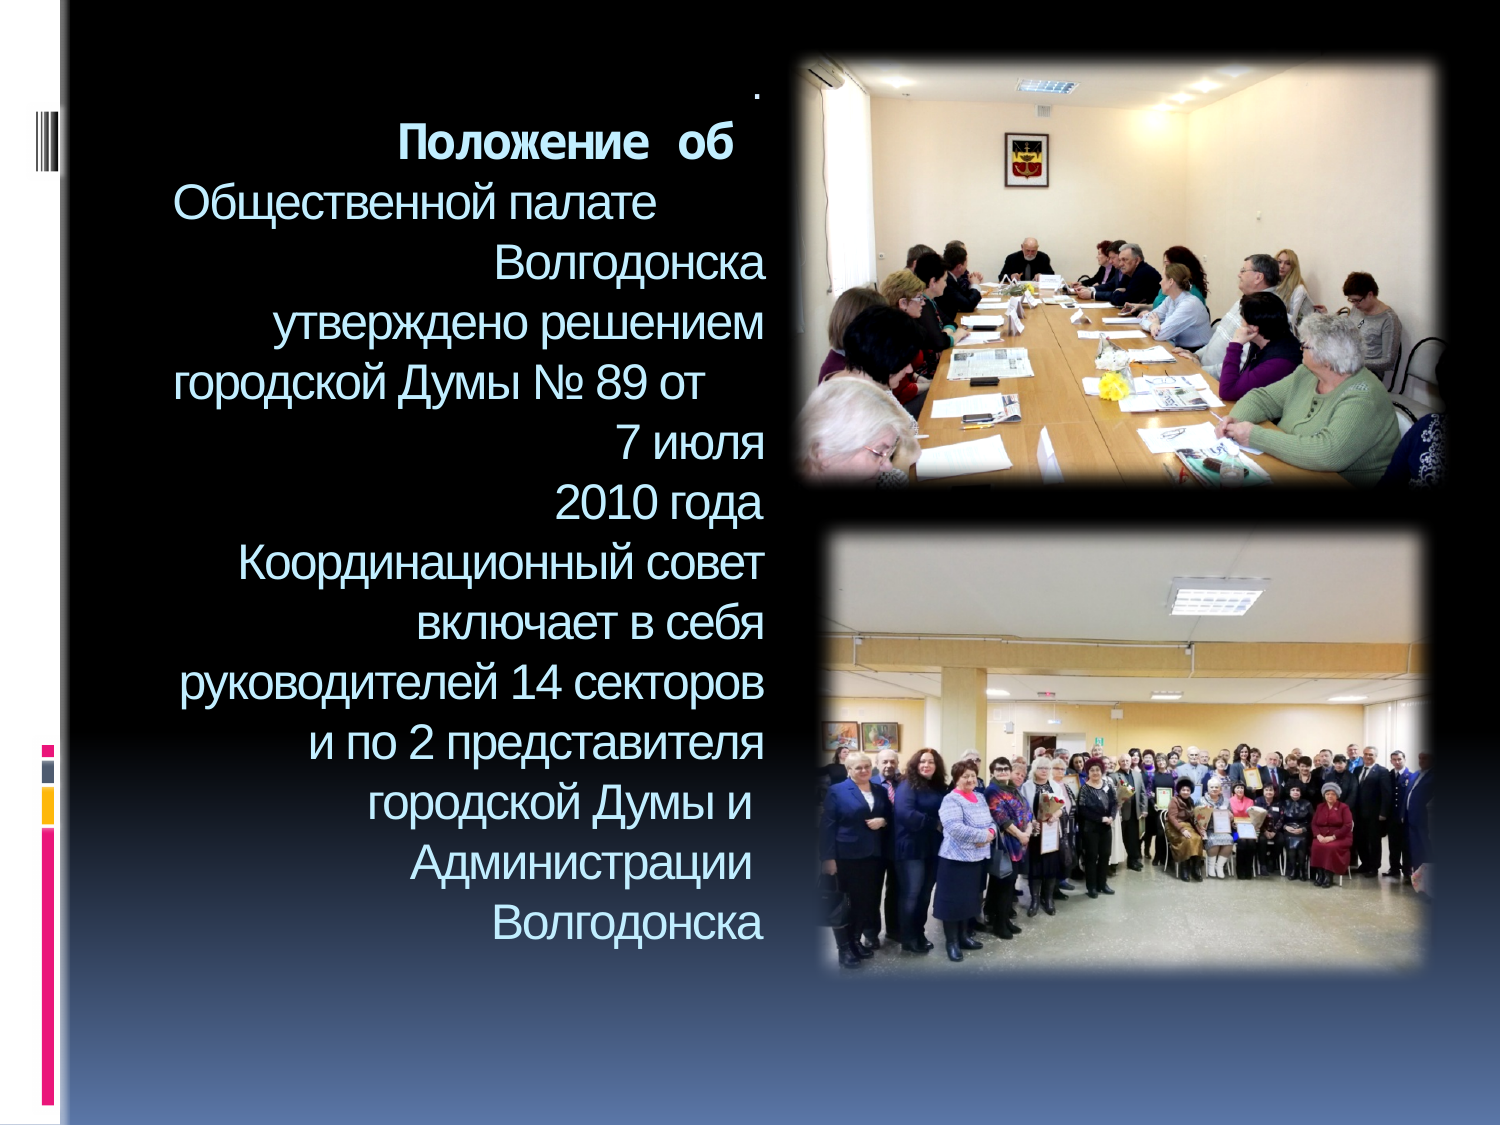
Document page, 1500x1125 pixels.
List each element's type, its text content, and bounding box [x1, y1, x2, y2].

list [811, 515, 1438, 985]
picture [784, 46, 1452, 493]
title . Положение об Общественной палате Волгодонска утверждено решением городской Думы № 89 от 7 июля 2010 года Координационный совет включает в себя руководителей 14 секторов и по 2 представителя городской Думы и Администрации Волгодонска [152, 46, 779, 1032]
